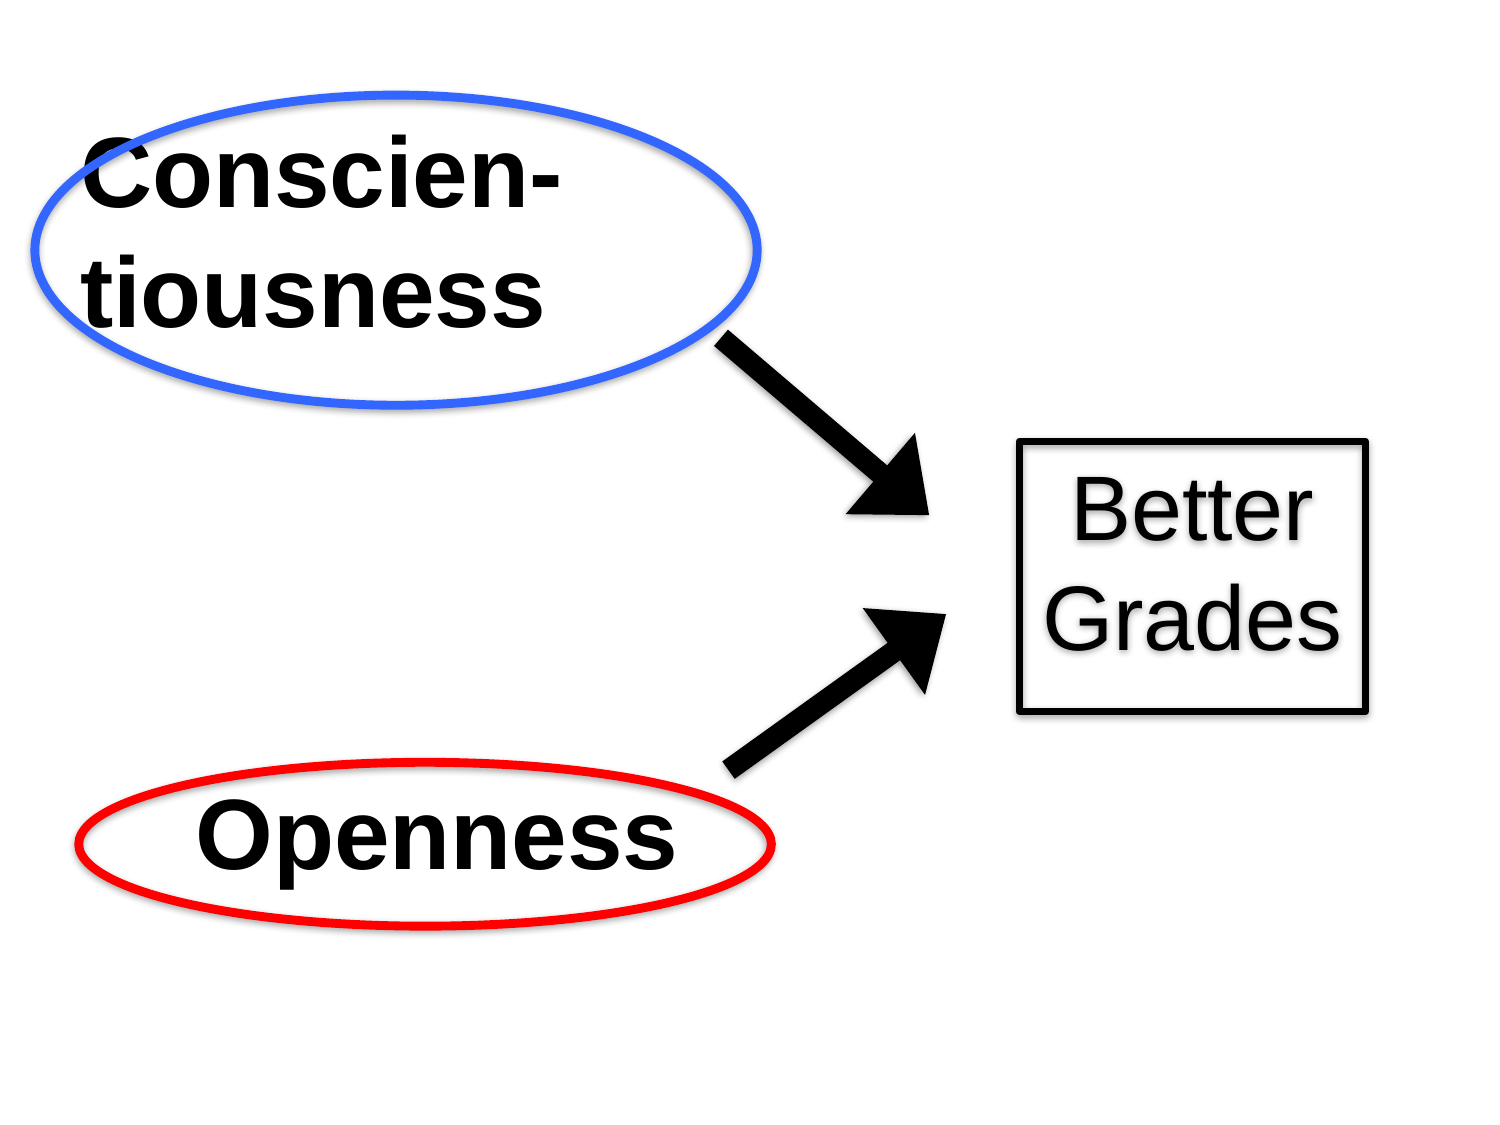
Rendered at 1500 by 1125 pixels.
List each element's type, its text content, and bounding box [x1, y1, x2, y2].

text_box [78, 762, 772, 927]
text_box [728, 613, 947, 771]
text_box Better Grades [1019, 441, 1366, 712]
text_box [34, 94, 758, 406]
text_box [720, 337, 930, 516]
